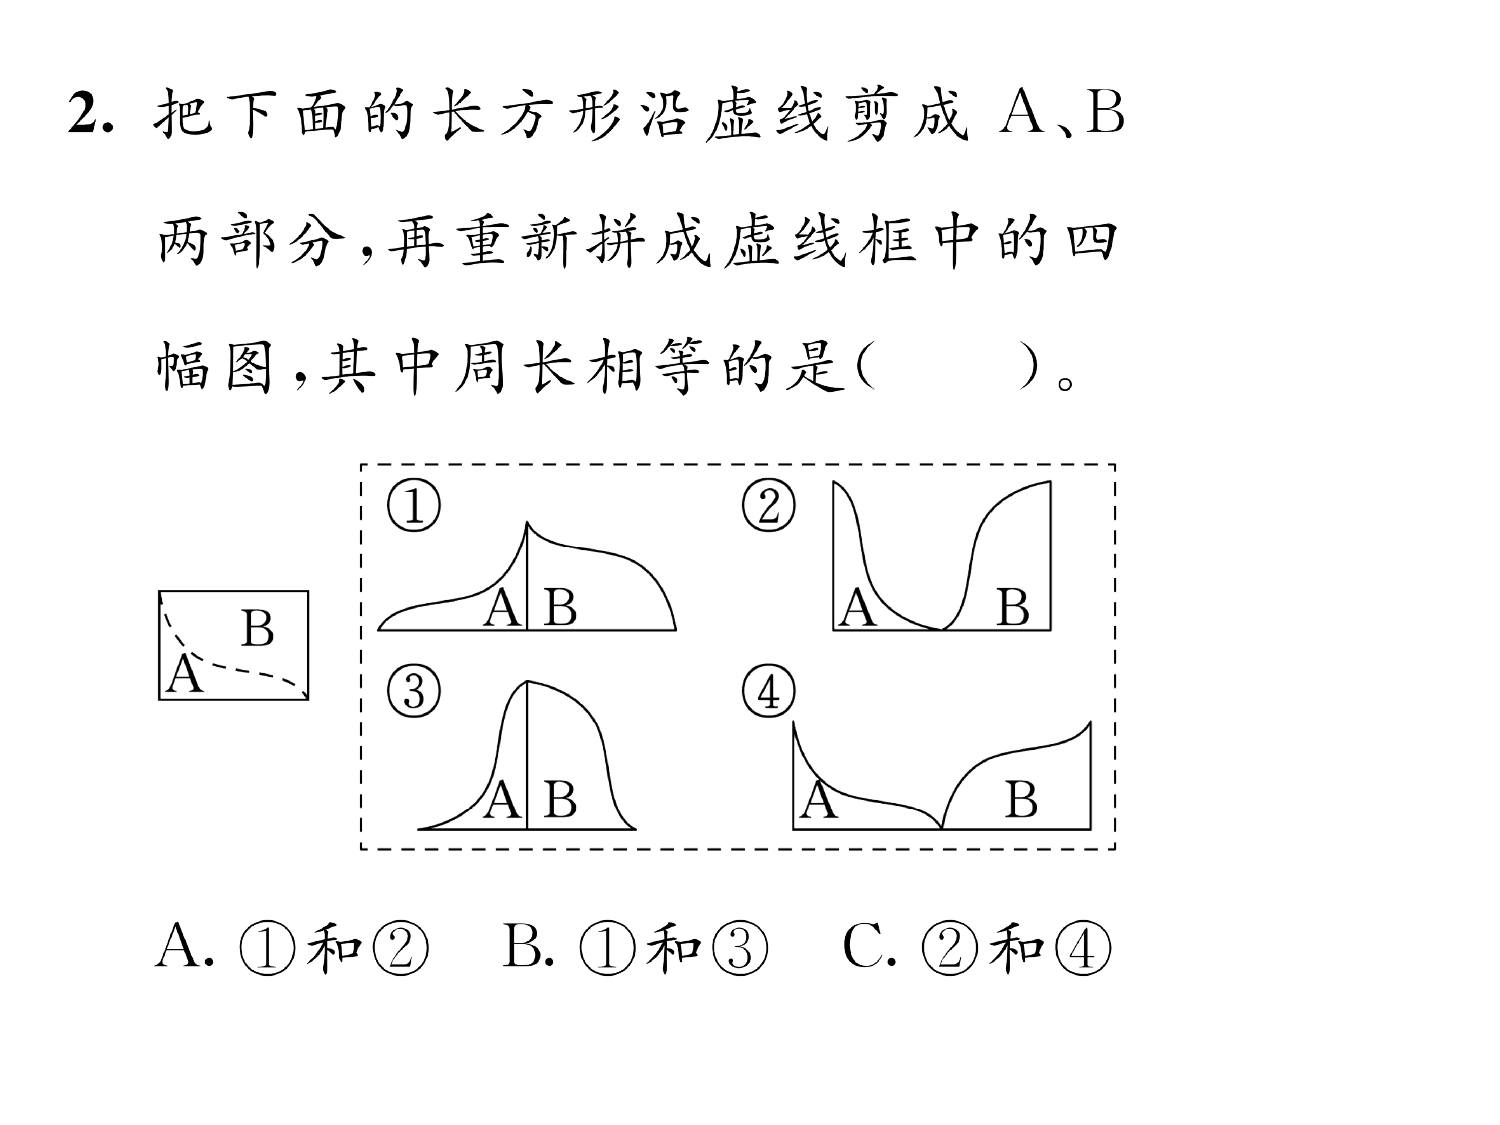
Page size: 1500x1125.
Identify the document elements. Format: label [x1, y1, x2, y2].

picture [64, 42, 1239, 988]
